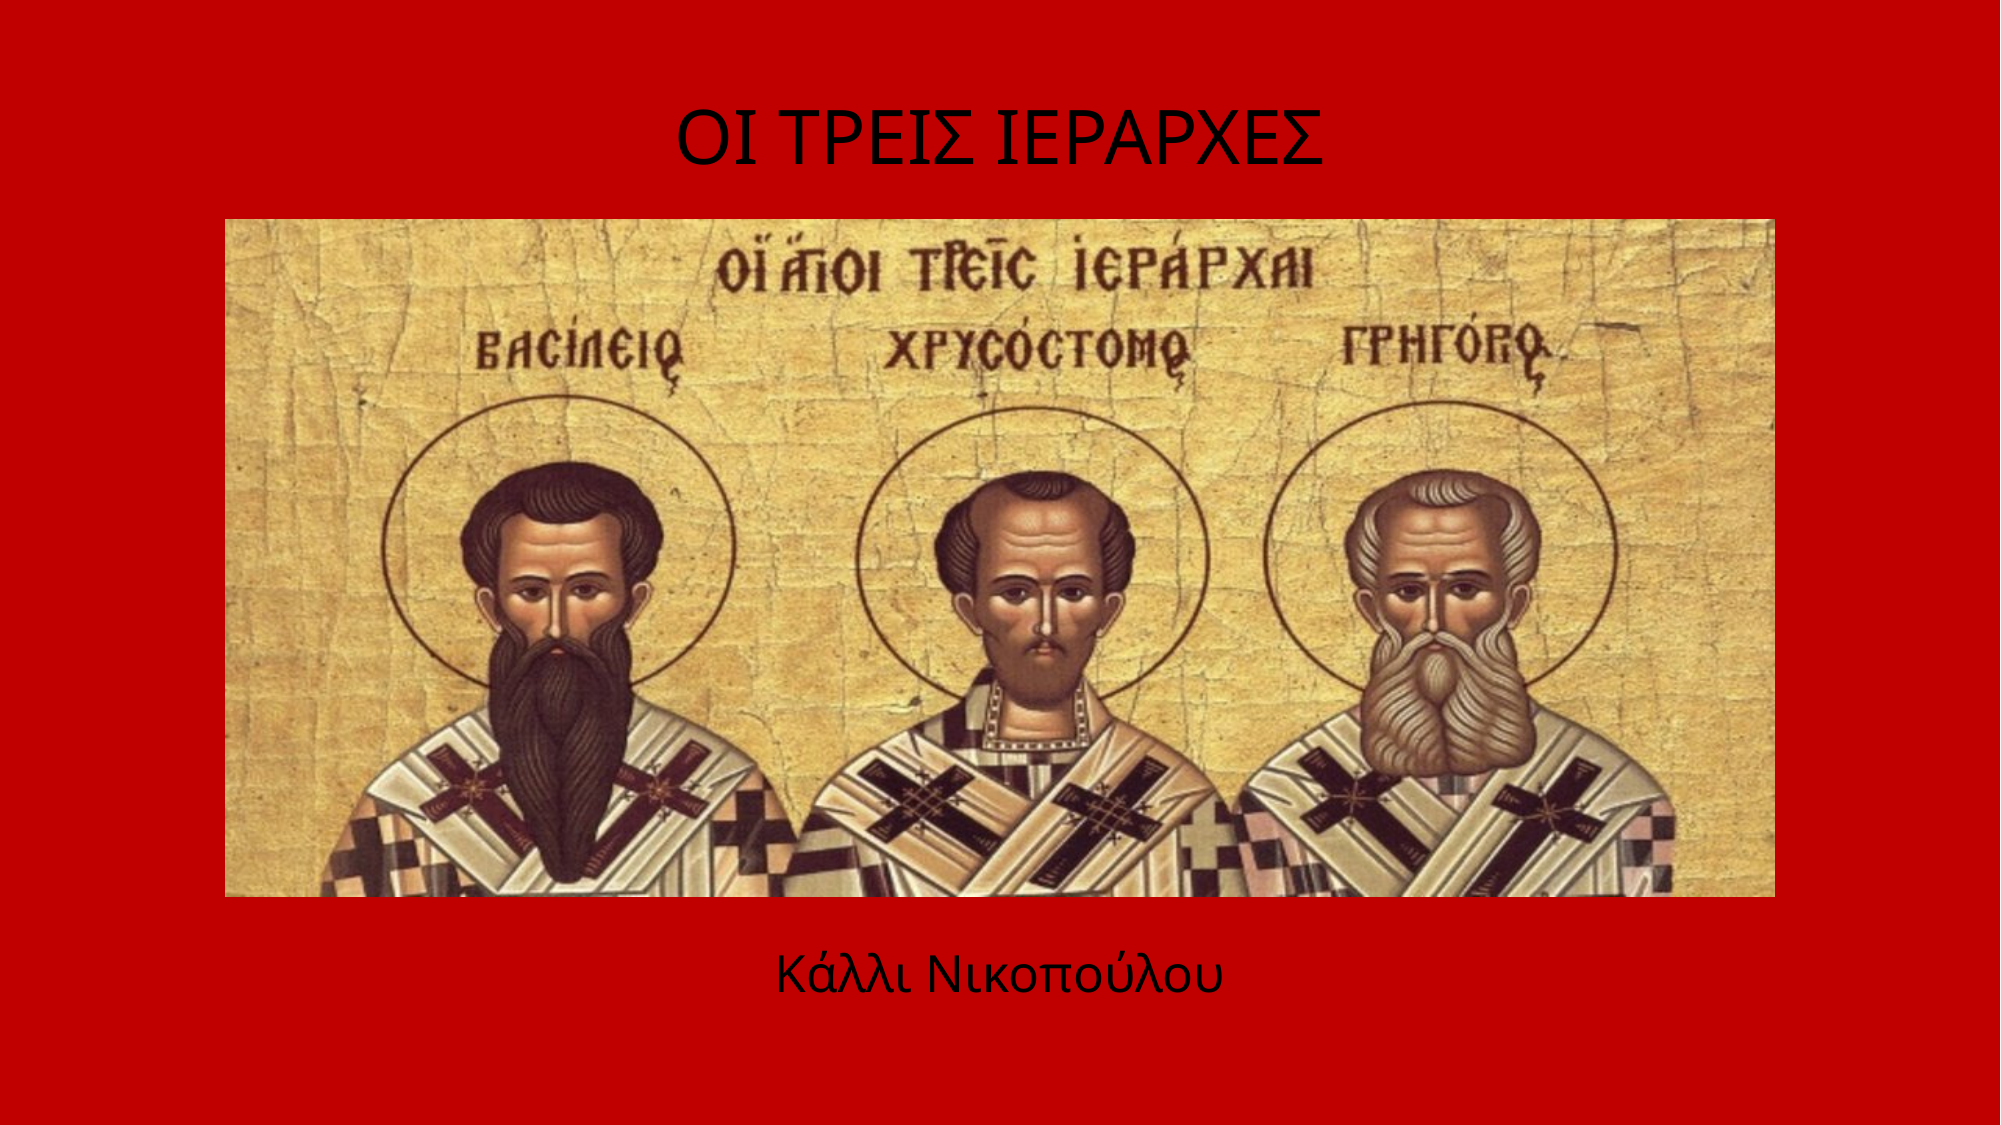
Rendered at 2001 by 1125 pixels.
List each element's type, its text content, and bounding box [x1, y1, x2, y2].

subtitle Κάλλι Νικοπούλου [754, 940, 1246, 1054]
title ΟΙ ΤΡΕΙΣ ΙΕΡΑΡΧΕΣ [249, 91, 1750, 189]
picture [224, 219, 1775, 897]
